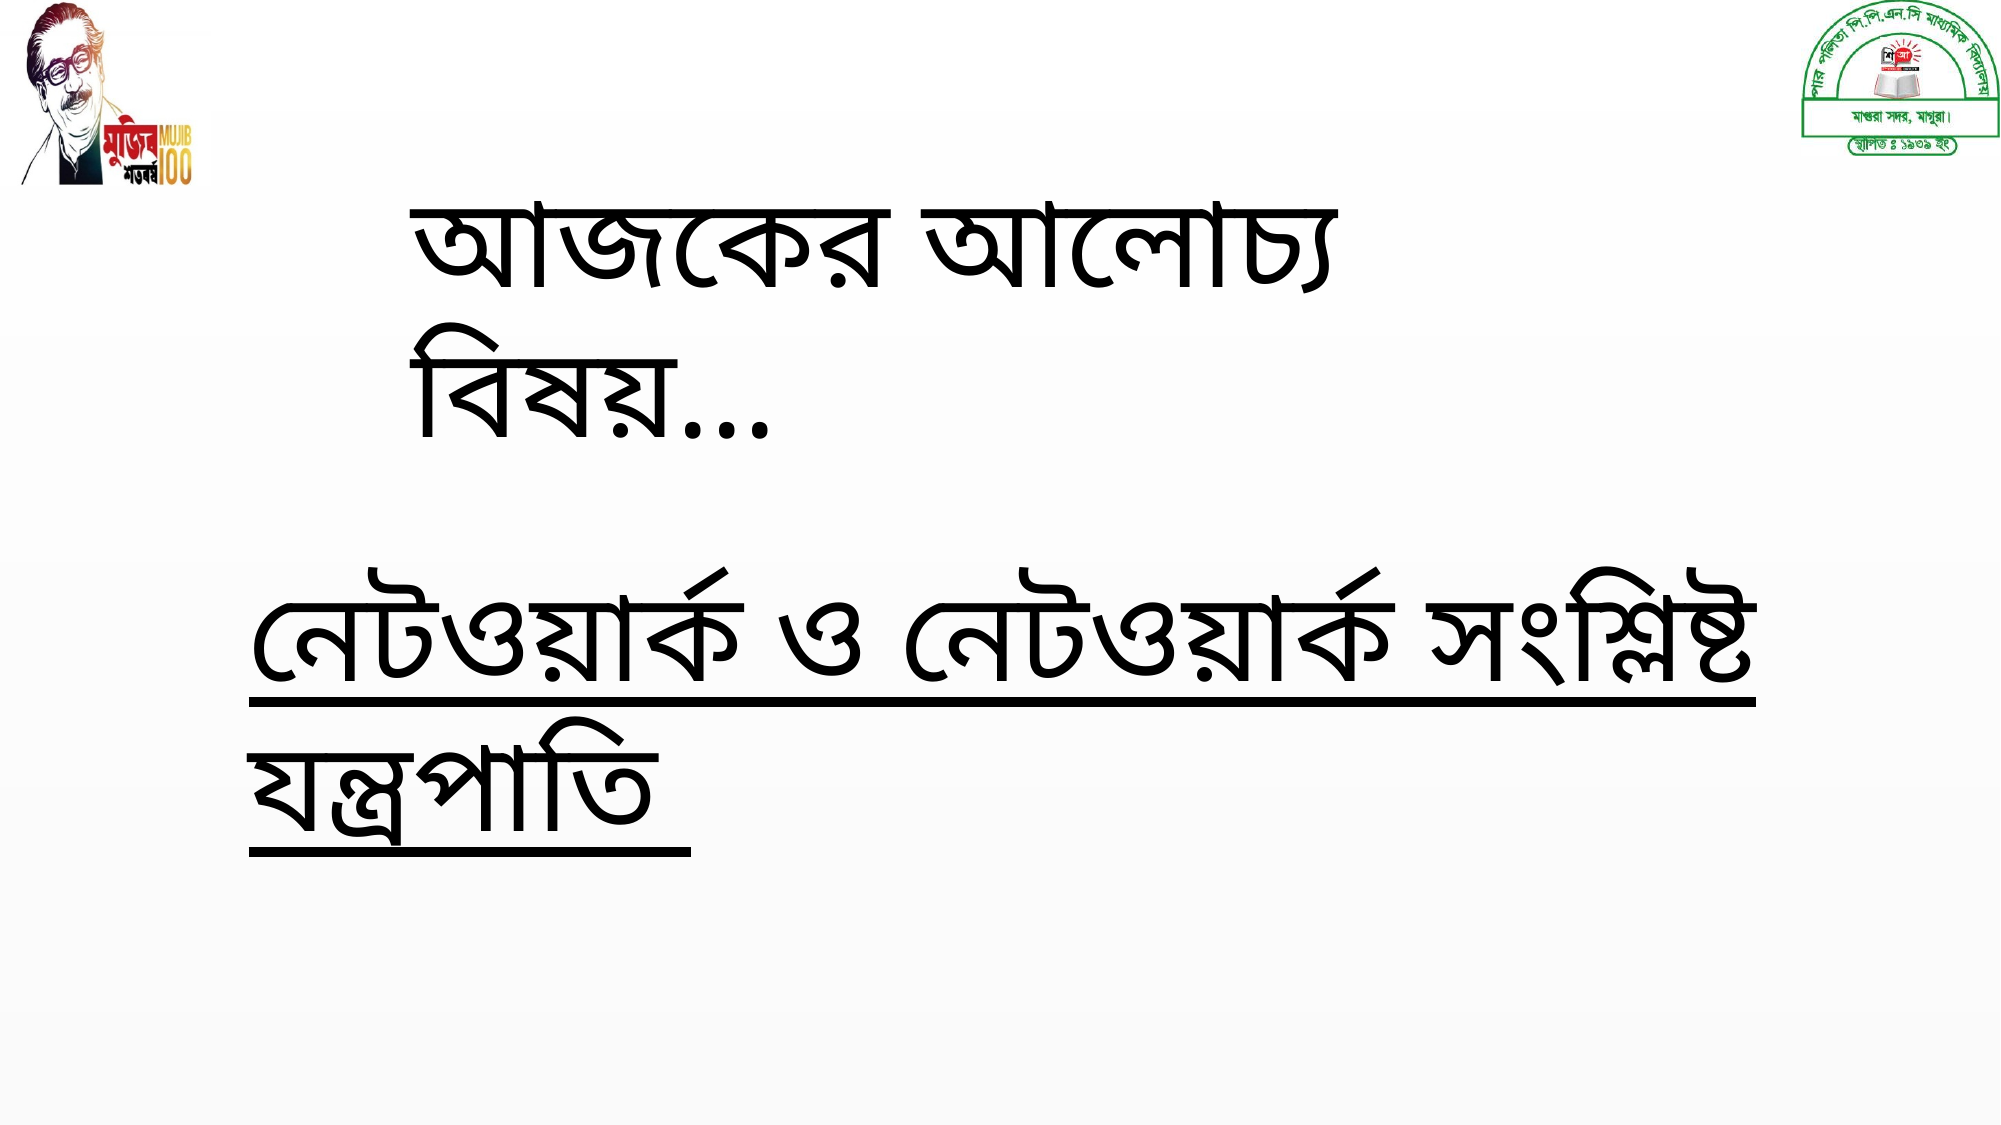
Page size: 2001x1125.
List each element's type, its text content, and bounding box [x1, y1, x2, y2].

text_box নেটওয়ার্ক ও নেটওয়ার্ক সংশ্লিষ্ট যন্ত্রপাতি [233, 548, 1803, 864]
picture [1801, 0, 2000, 156]
picture [0, 0, 211, 186]
text_box আজকের আলোচ্য বিষয়... [396, 154, 1585, 470]
